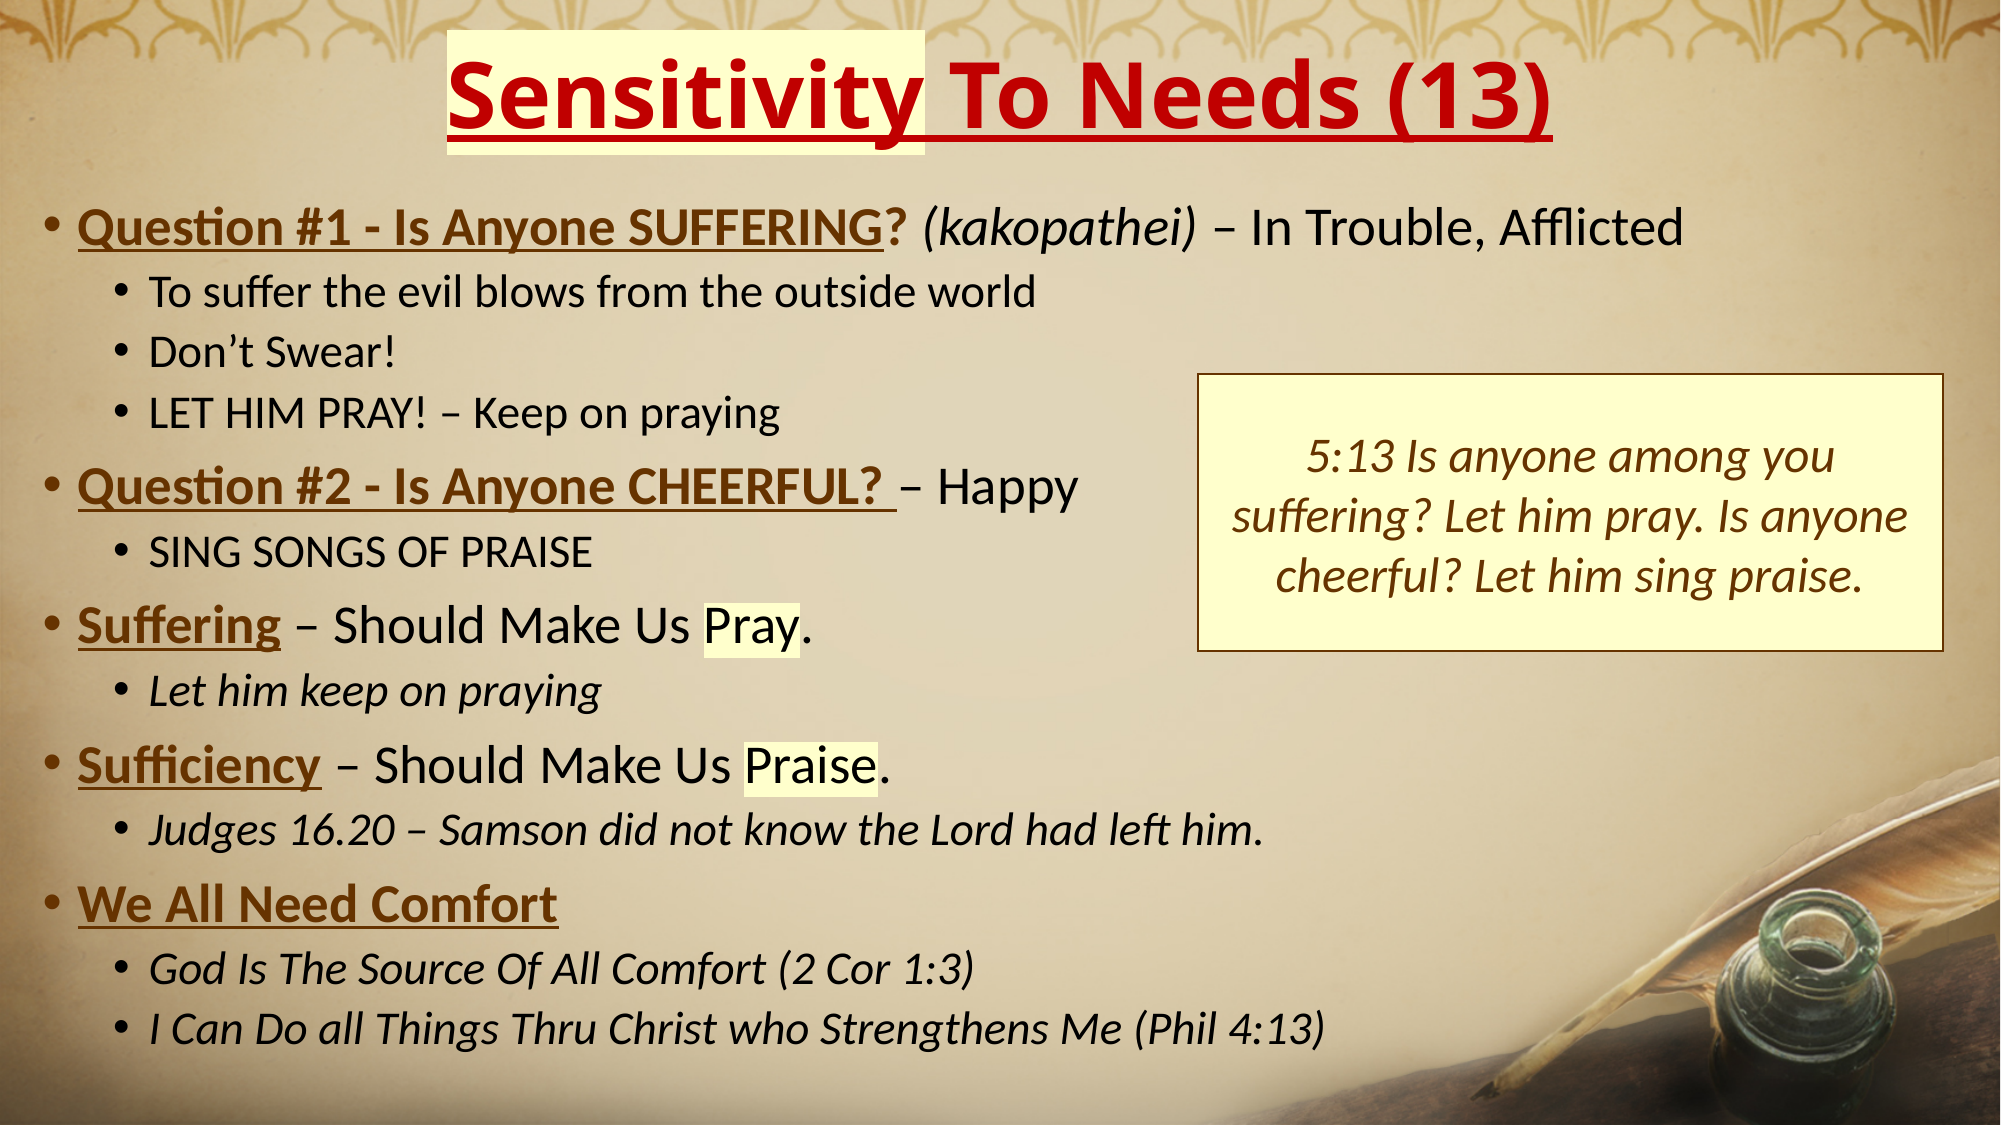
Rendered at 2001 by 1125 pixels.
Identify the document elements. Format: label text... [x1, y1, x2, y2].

title Sensitivity To Needs (13) [0, 34, 2000, 163]
picture [0, 0, 2001, 1125]
list Question #1 - Is Anyone SUFFERING? (kakopathei) – In Trouble, Afflicted To suffer the evil blows from the outside world Don’t Swear! LET HIM PRAY! – Keep on praying Question #2 - Is Anyone CHEERFUL? – Happy SING SONGS OF PRAISE Suffering – Should Make Us Pray. Let him keep on praying Sufficiency – Should Make Us Praise. Judges 16.20 – Samson did not know the Lord had left him. We All Need Comfort God Is The Source Of All Comfort (2 Cor 1:3) I Can Do all Things Thru Christ who Strengthens Me (Phil 4:13) [27, 190, 1958, 1063]
text_box 5:13 Is anyone among you suffering? Let him pray. Is anyone cheerful? Let him sing praise. [1197, 373, 1944, 652]
